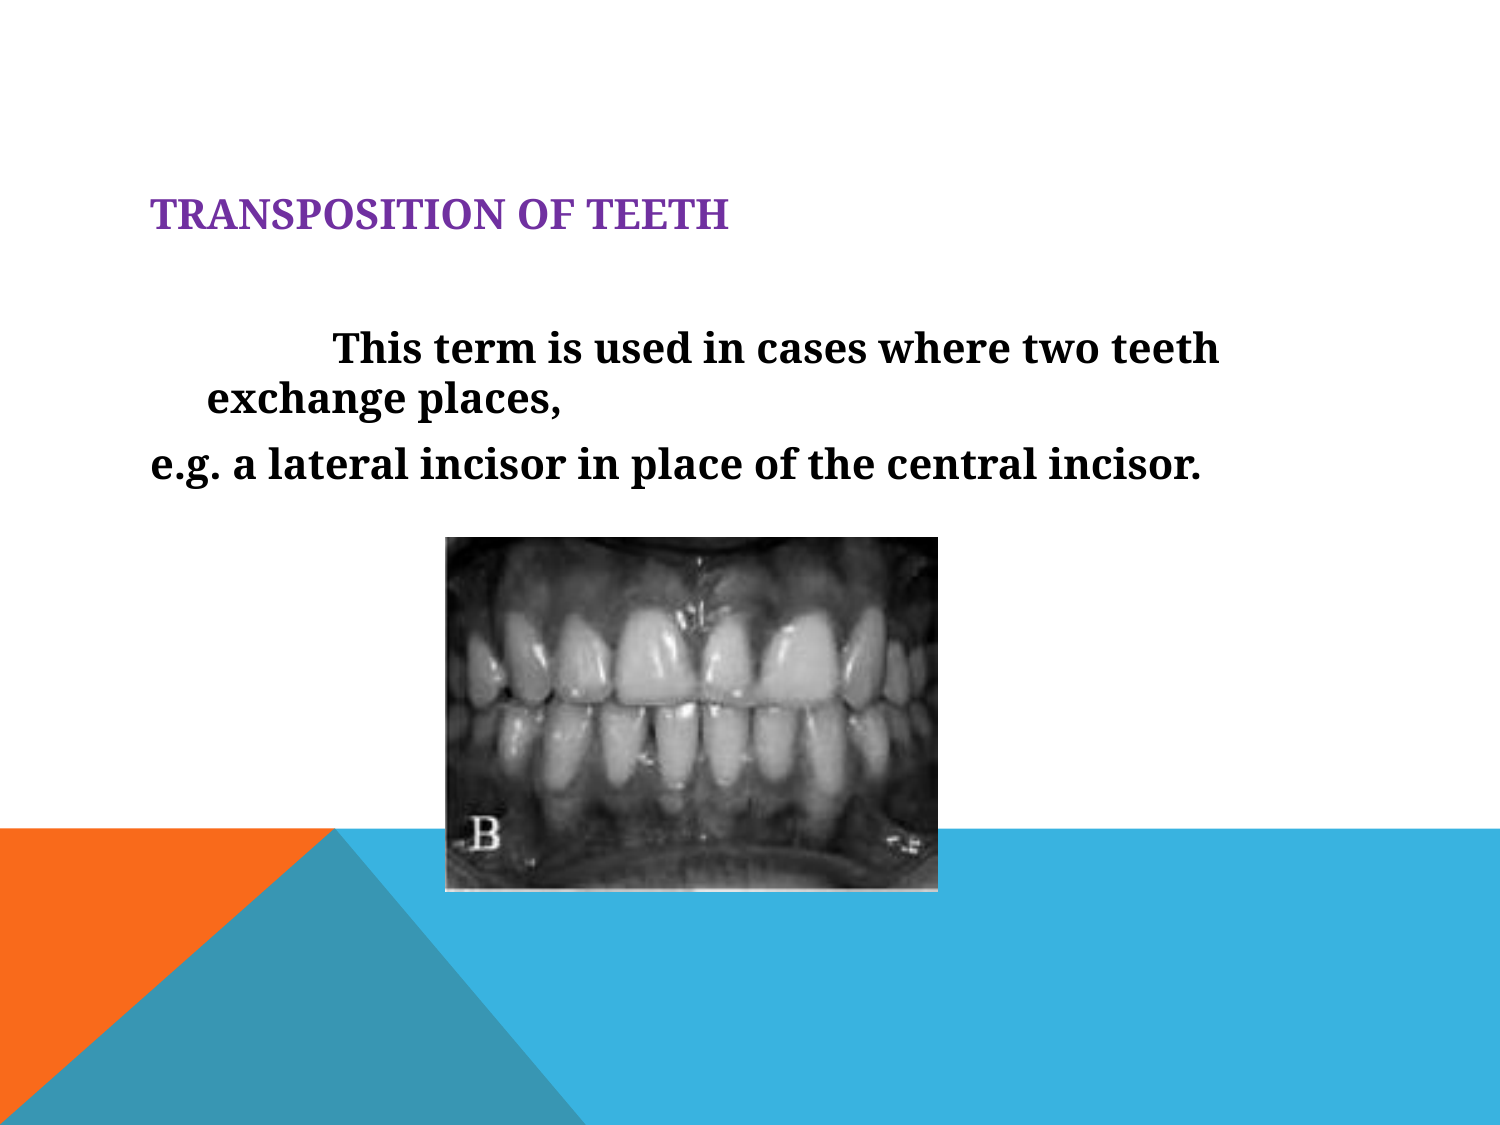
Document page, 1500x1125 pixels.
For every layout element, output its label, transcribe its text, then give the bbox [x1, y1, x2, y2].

picture [445, 537, 938, 892]
list TRANSPOSITION OF TEETH This term is used in cases where two teeth exchange places, e.g. a lateral incisor in place of the central incisor. [135, 180, 1369, 1075]
